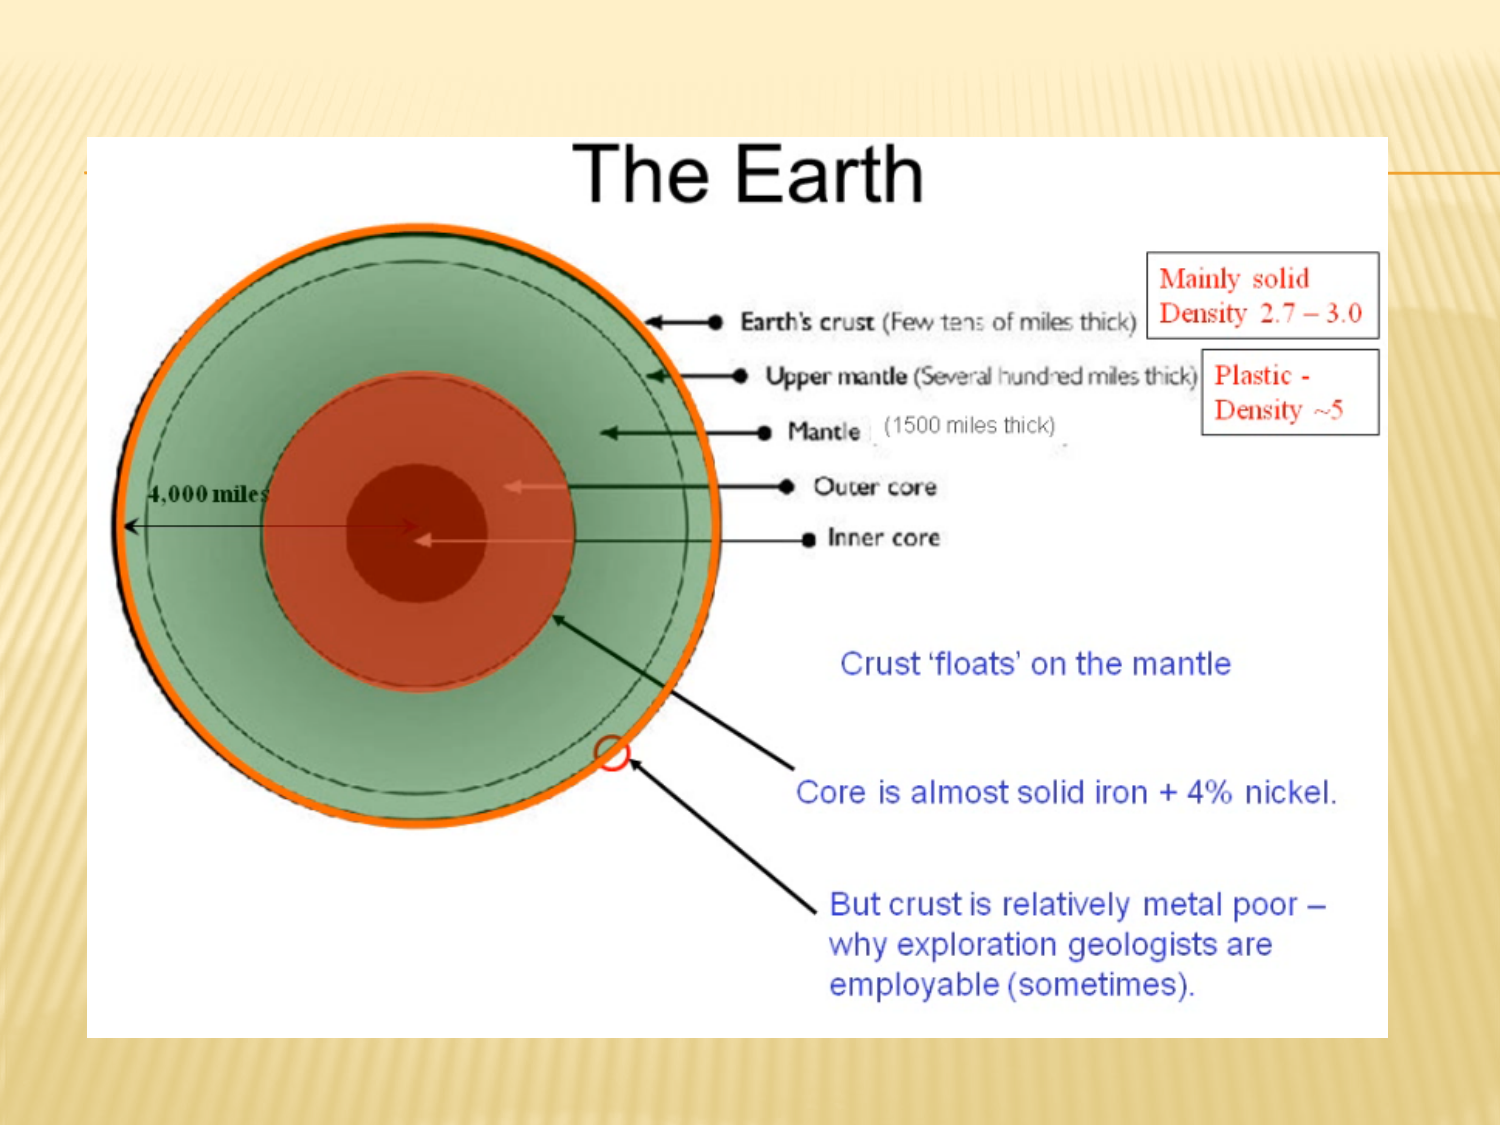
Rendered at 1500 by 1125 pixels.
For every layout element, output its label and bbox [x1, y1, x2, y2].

list [87, 137, 1389, 1038]
